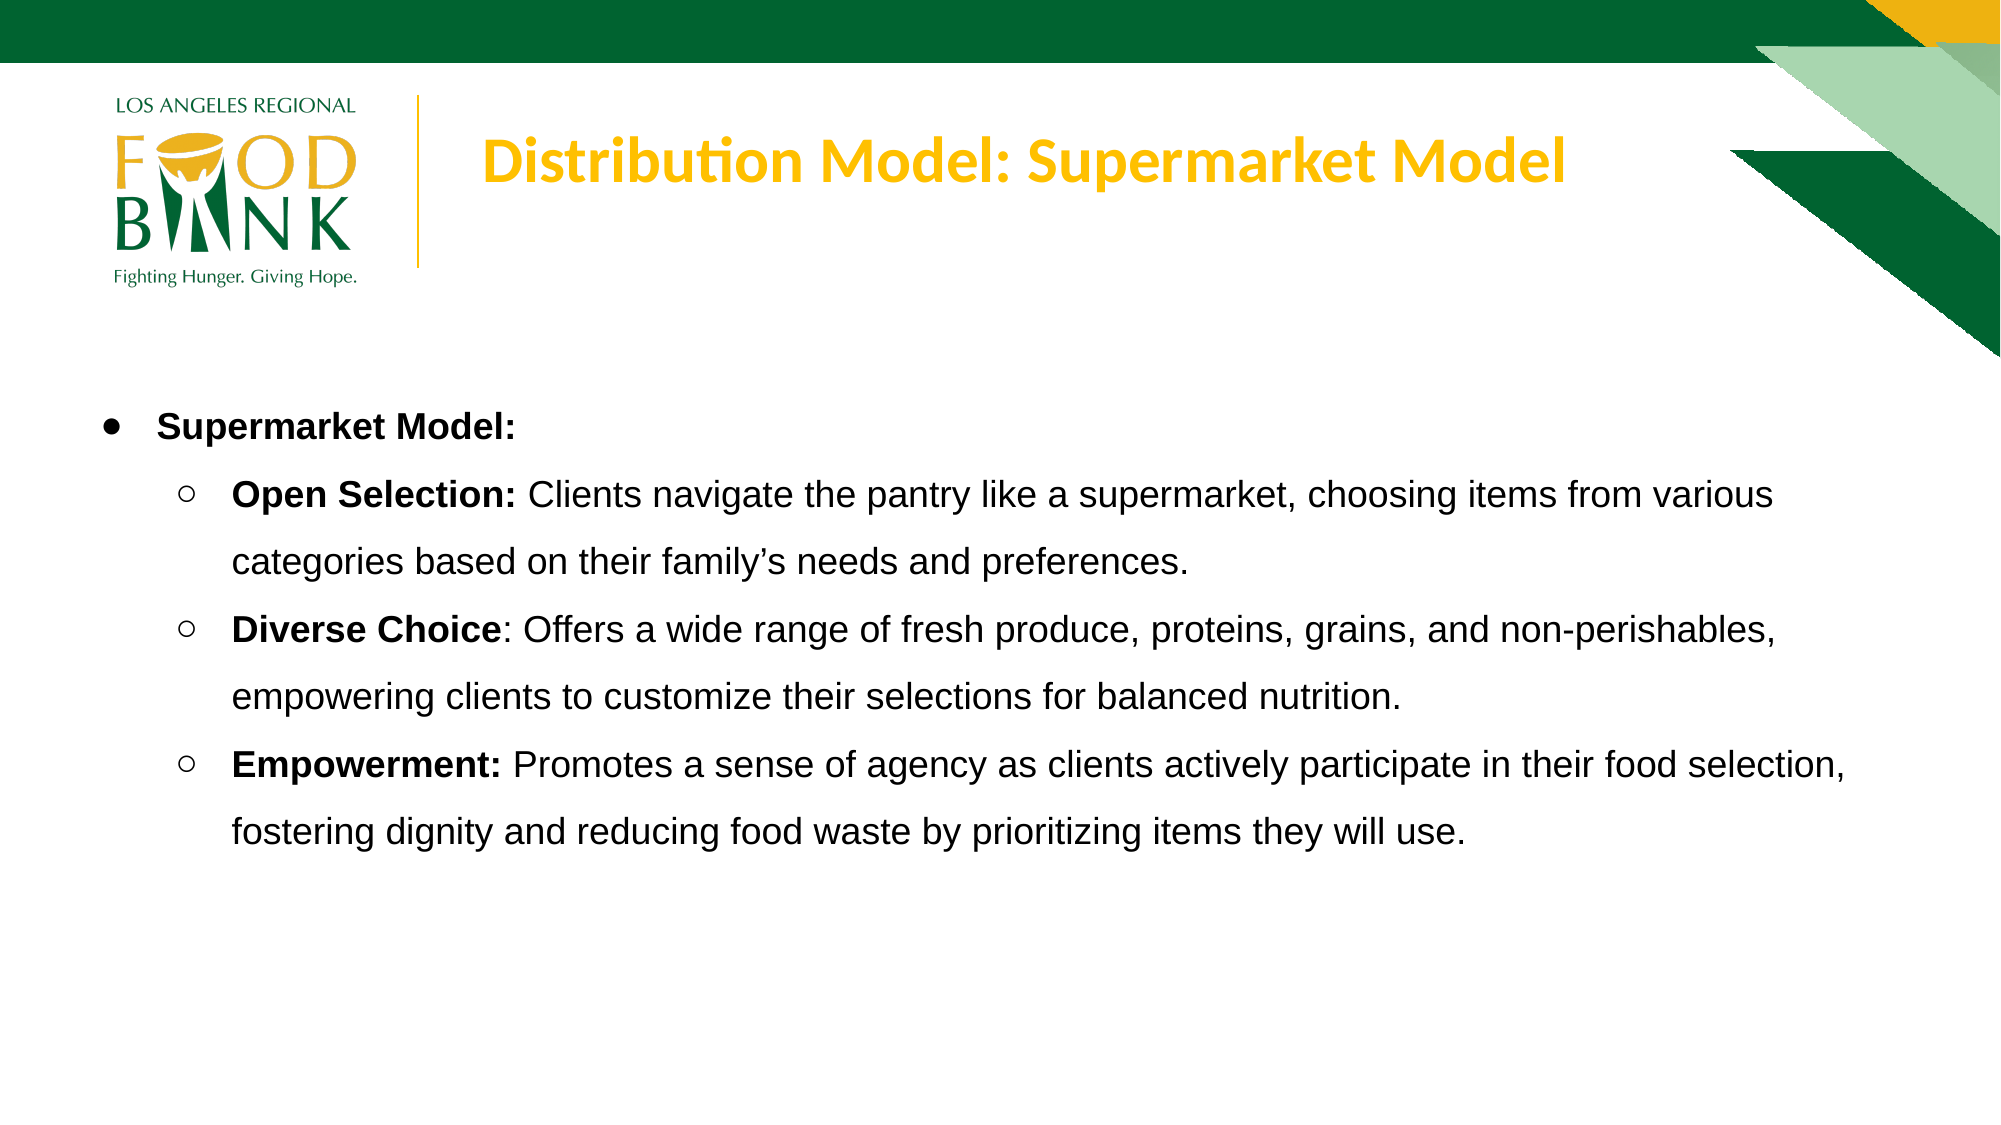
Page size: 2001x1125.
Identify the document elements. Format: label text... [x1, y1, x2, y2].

picture [0, 0, 2001, 369]
list Distribution Model: Supermarket Model [467, 128, 1741, 235]
text_box Supermarket Model: Open Selection: Clients navigate the pantry like a supermarket, choosing items from various categories based on their family’s needs and preferences. Diverse Choice: Offers a wide range of fresh produce, proteins, grains, and non-perishables, empowering clients to customize their selections for balanced nutrition. Empowerment: Promotes a sense of agency as clients actively participate in their food selection, fostering dignity and reducing food waste by prioritizing items they will use. [66, 364, 1934, 868]
